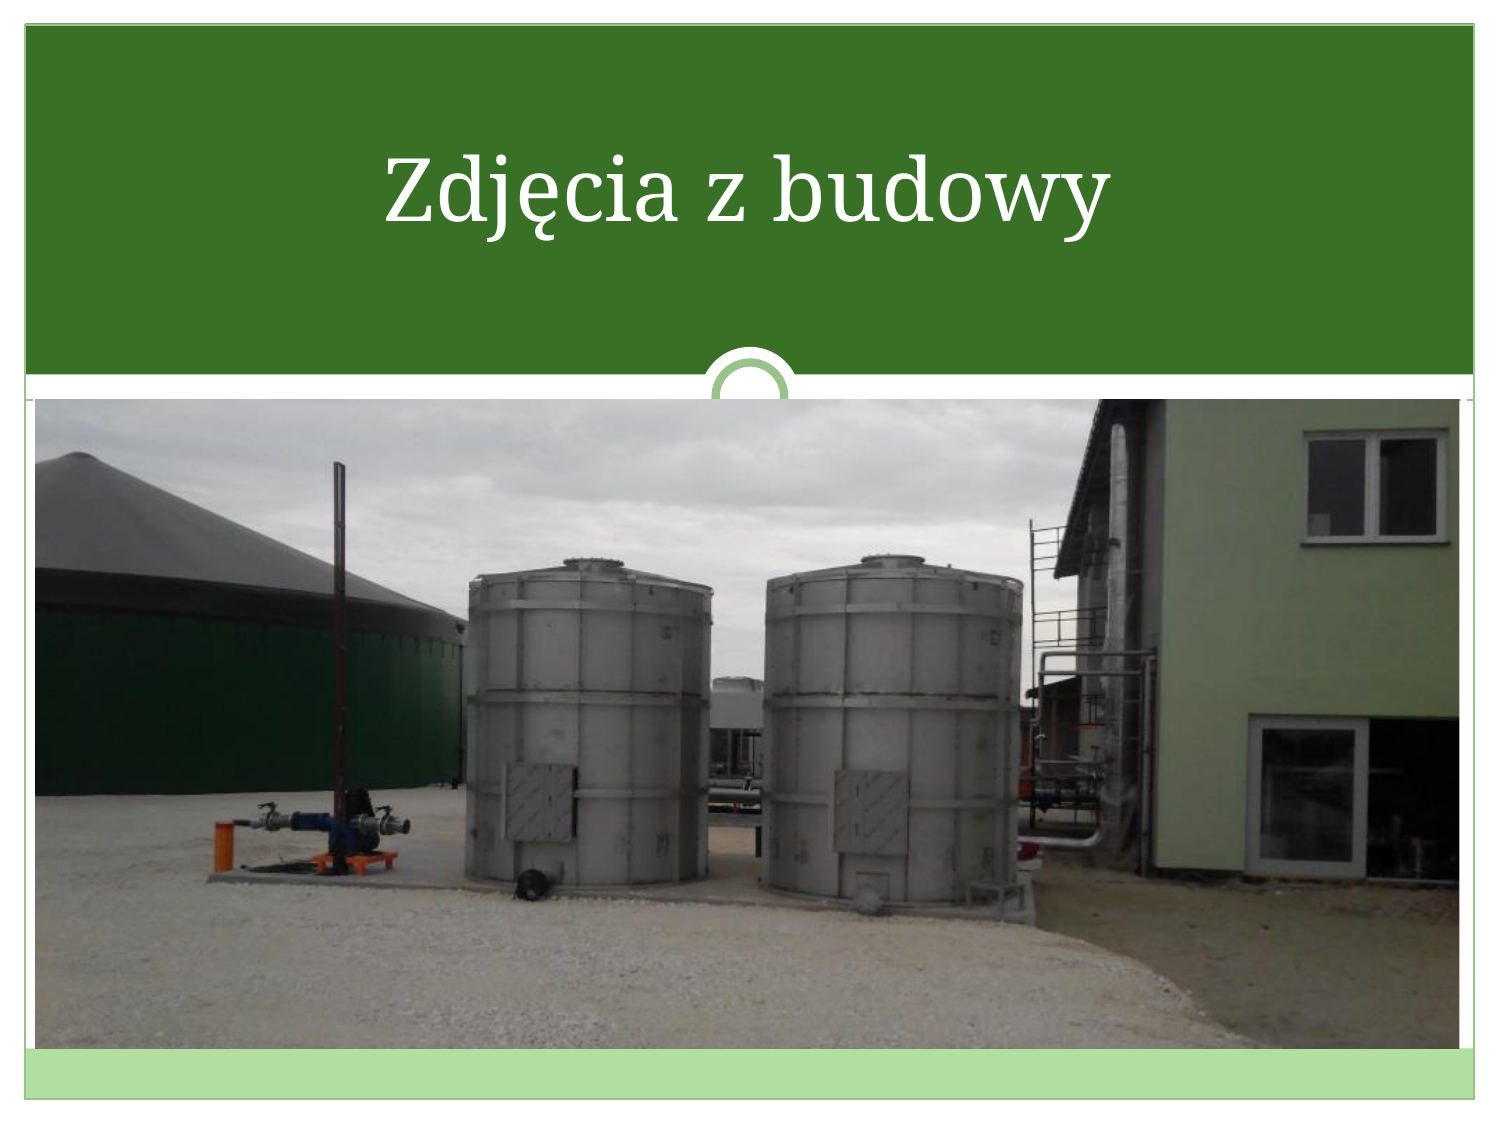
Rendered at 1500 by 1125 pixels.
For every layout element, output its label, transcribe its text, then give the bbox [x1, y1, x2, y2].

title Zdjęcia z budowy [35, 39, 1460, 335]
picture [34, 399, 1460, 1049]
